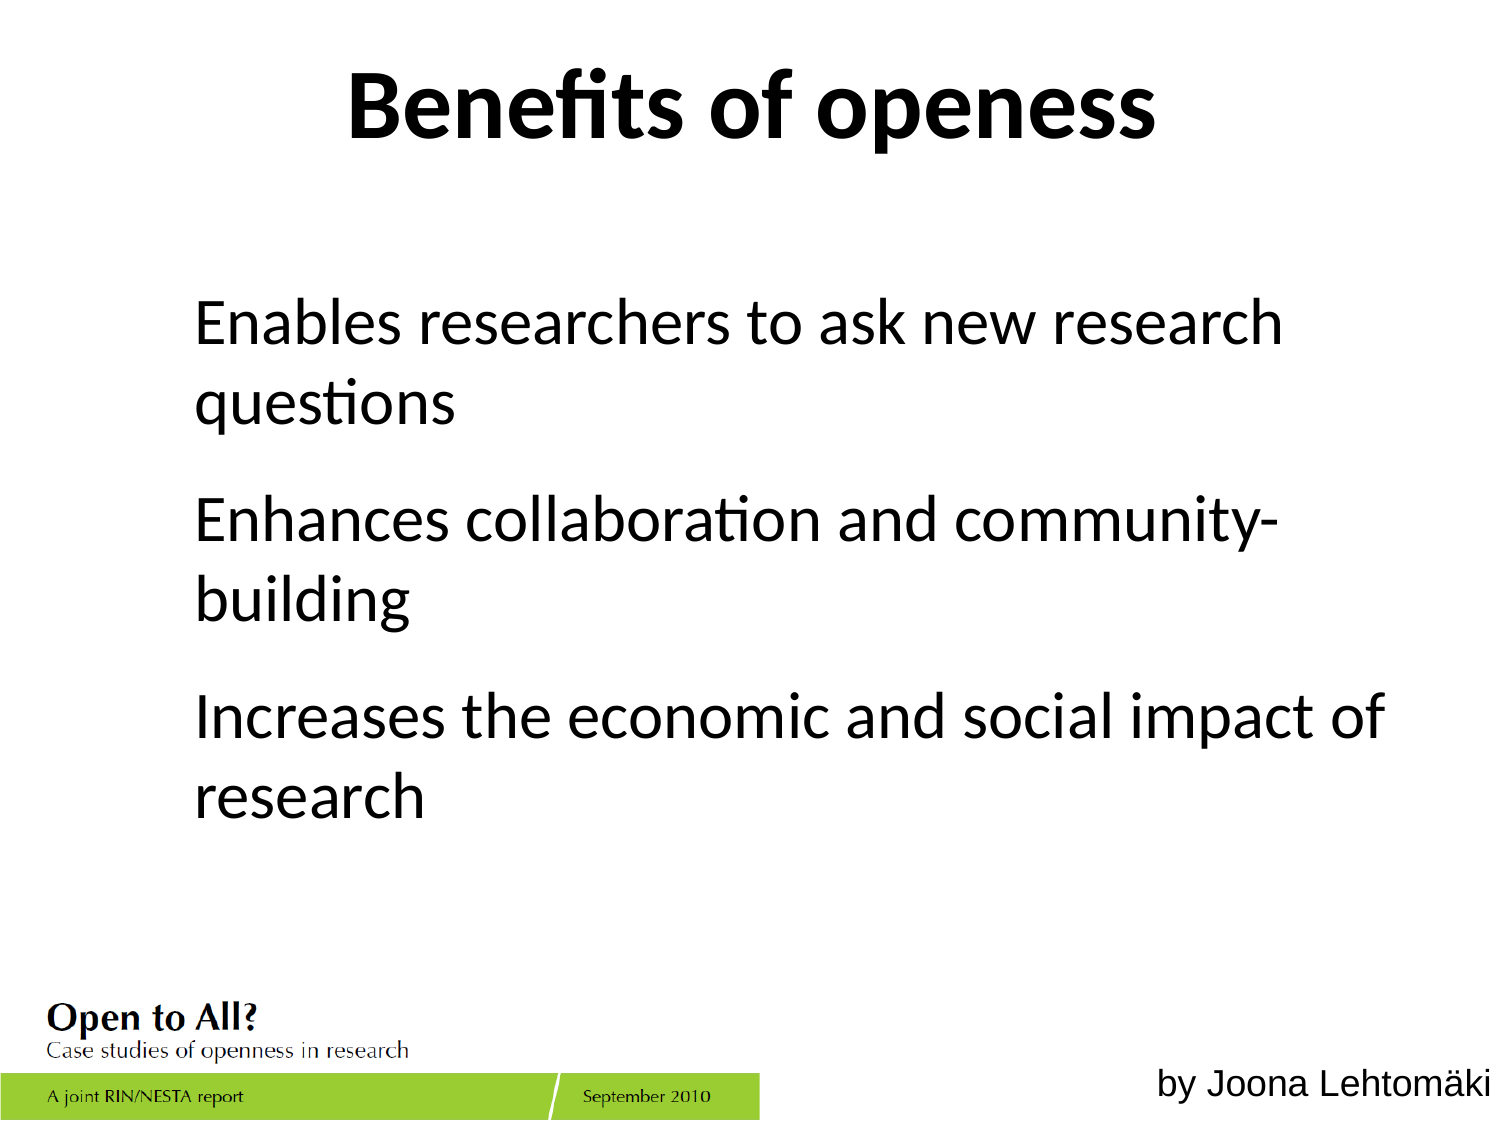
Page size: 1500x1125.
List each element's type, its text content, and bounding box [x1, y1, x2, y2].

list Enables researchers to ask new research questions Enhances collaboration and community-building Increases the economic and social impact of research [75, 262, 1425, 1005]
picture [0, 997, 761, 1125]
text_box Benefits of openess [4, 31, 1500, 160]
text_box by Joona Lehtomäki [1142, 1051, 1500, 1112]
